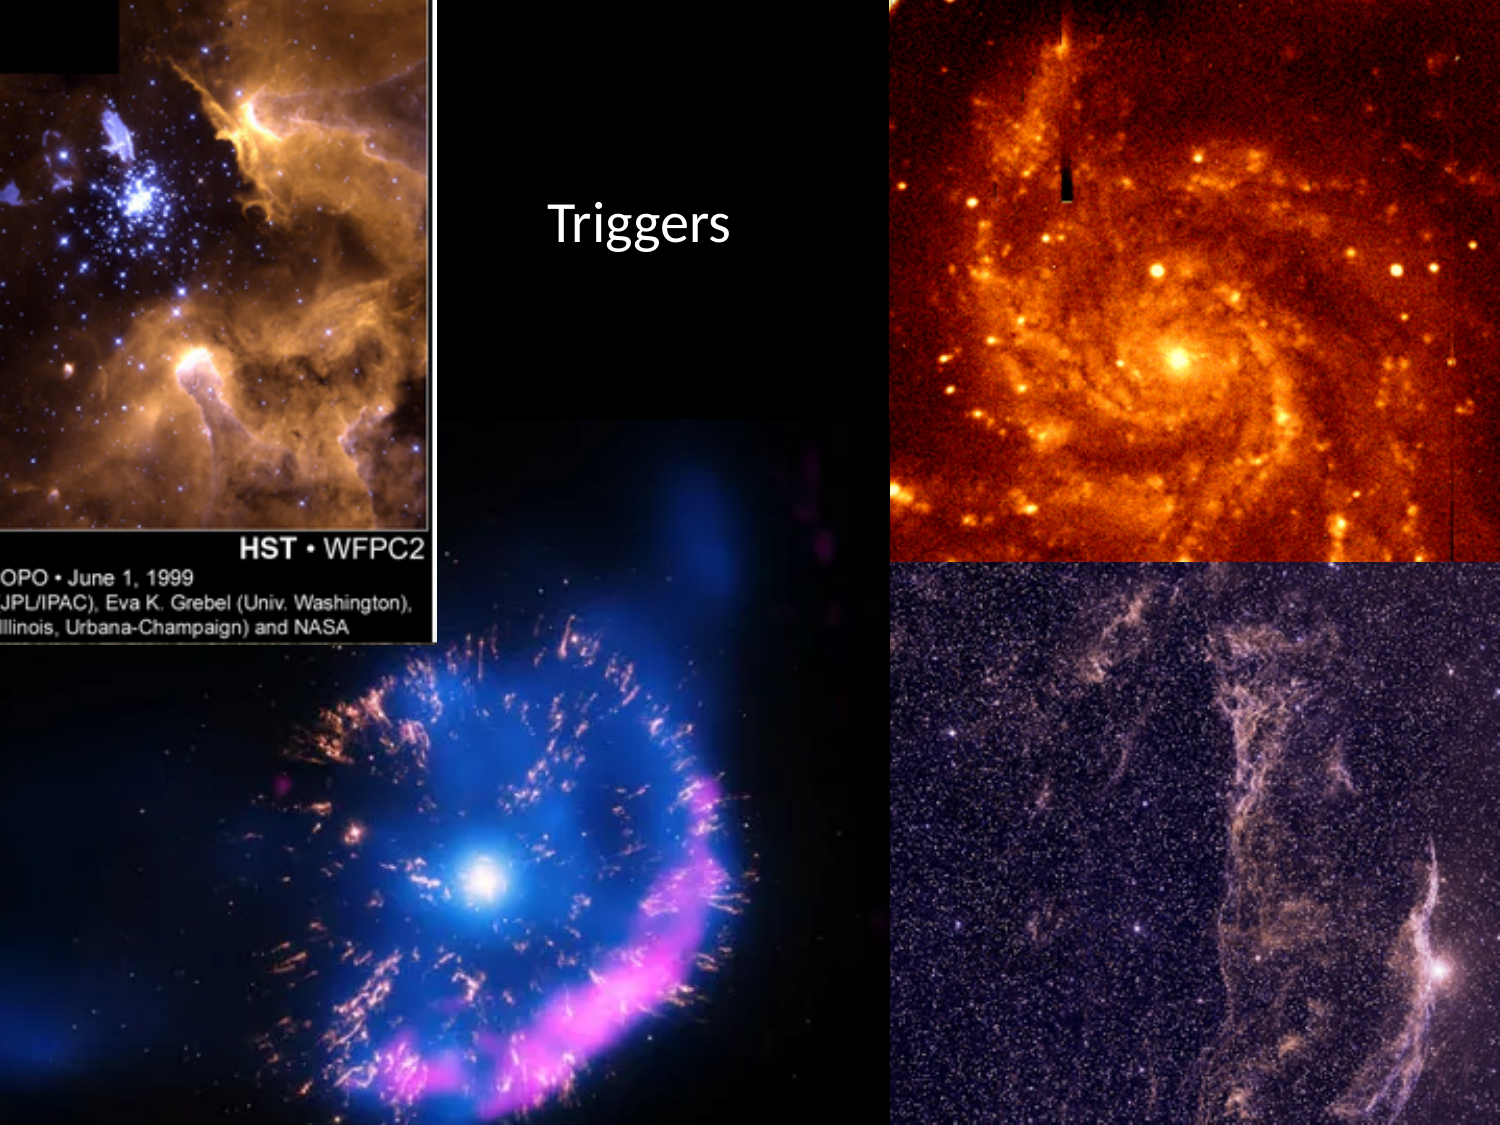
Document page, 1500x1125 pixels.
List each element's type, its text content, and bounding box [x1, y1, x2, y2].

picture [0, 0, 1500, 1125]
text_box Triggers [532, 177, 747, 262]
